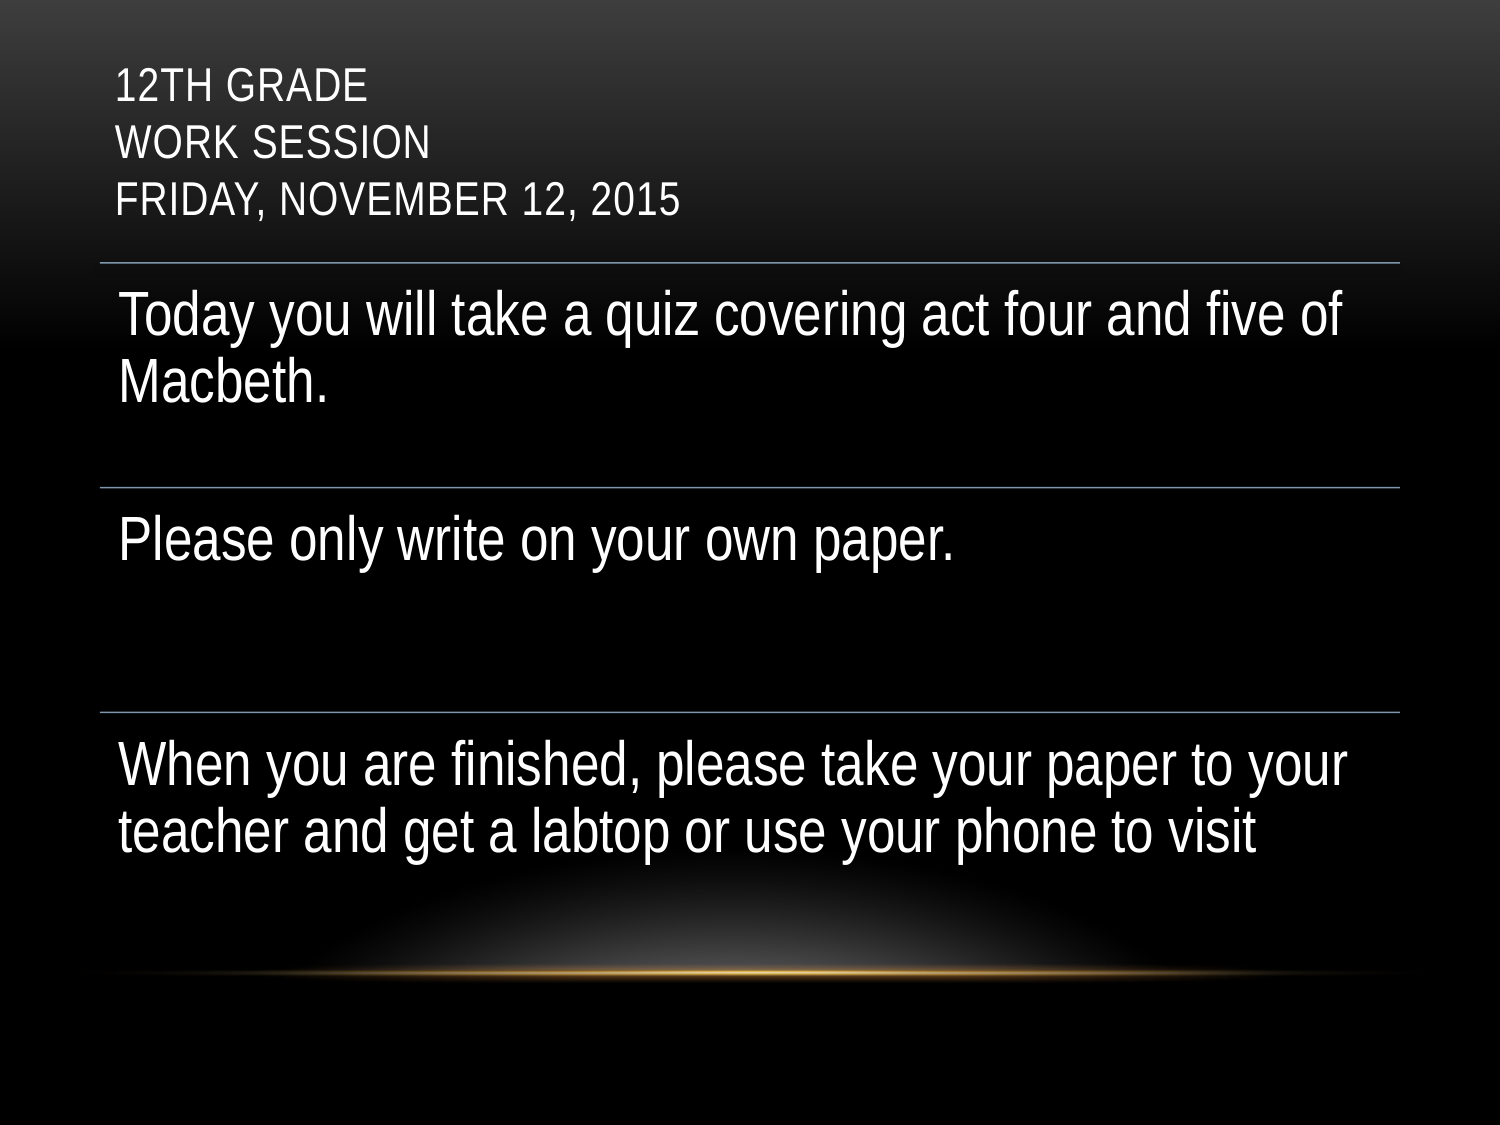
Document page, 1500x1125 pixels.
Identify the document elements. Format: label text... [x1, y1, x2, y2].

title 12th Grade Work Session Friday, November 12, 2015 [99, 45, 1400, 233]
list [99, 262, 1401, 938]
picture [0, 0, 1500, 1125]
